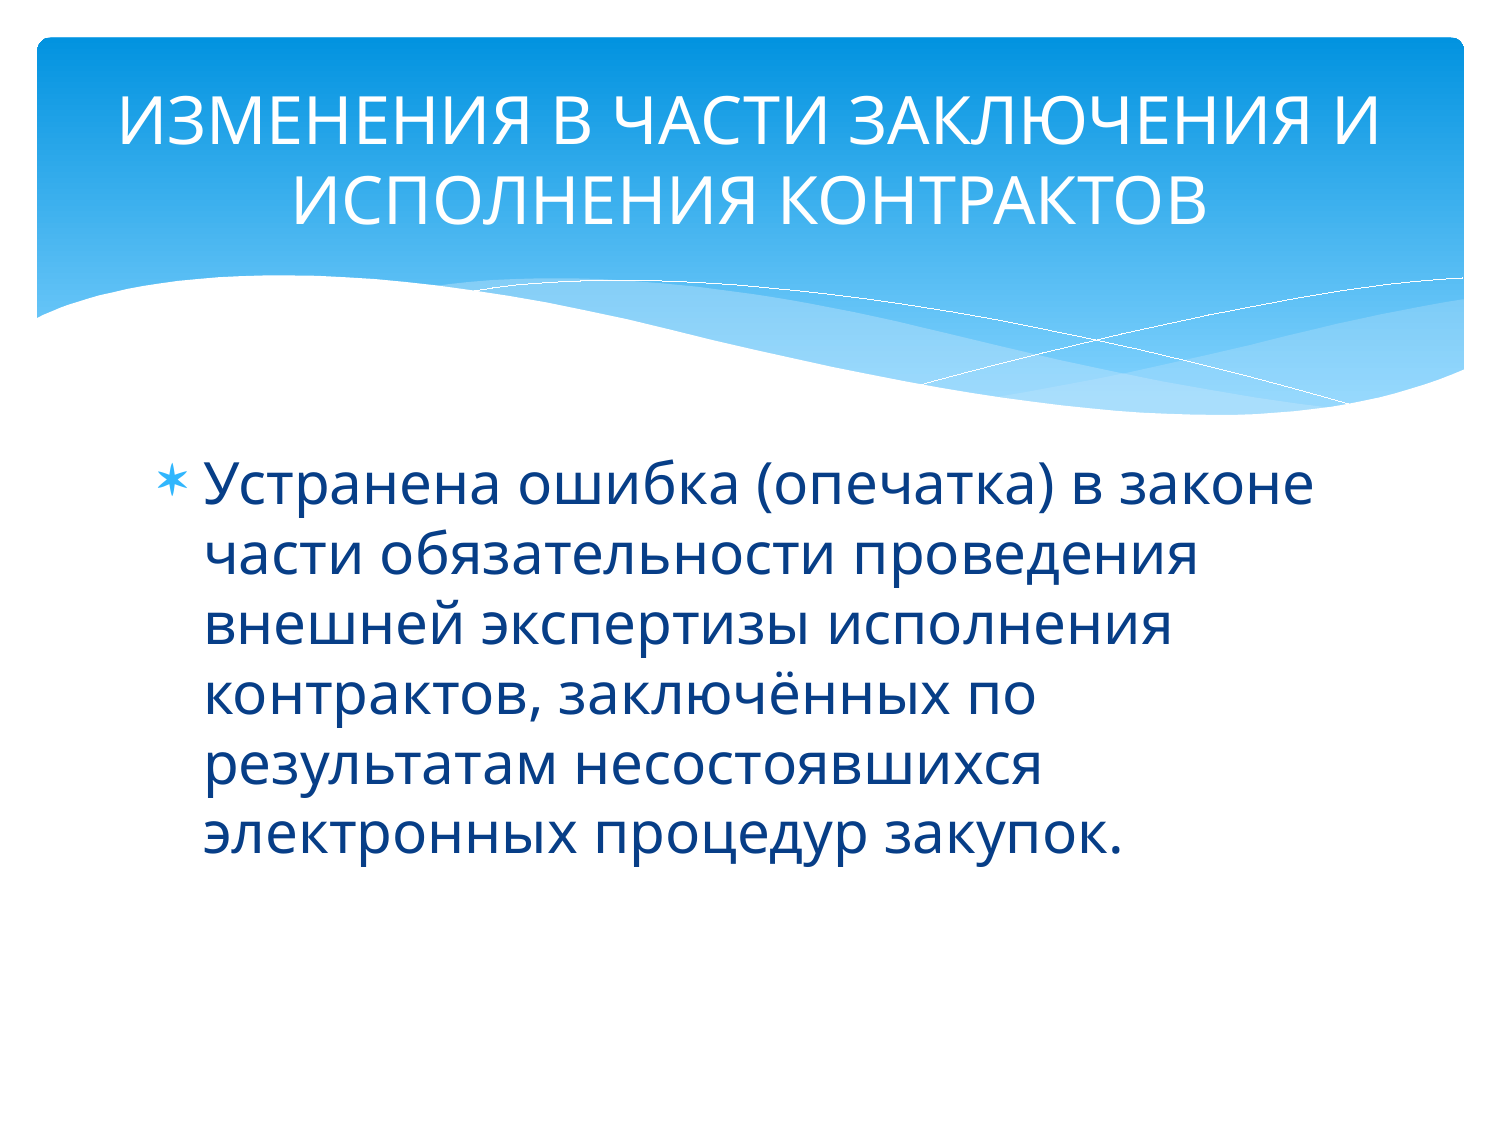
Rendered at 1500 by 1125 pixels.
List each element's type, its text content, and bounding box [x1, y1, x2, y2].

title ИЗМЕНЕНИЯ В ЧАСТИ ЗАКЛЮЧЕНИЯ И ИСПОЛНЕНИЯ КОНТРАКТОВ [75, 55, 1425, 261]
list Устранена ошибка (опечатка) в законе части обязательности проведения внешней экспертизы исполнения контрактов, заключённых по результатам несостоявшихся электронных процедур закупок. [143, 438, 1359, 1005]
